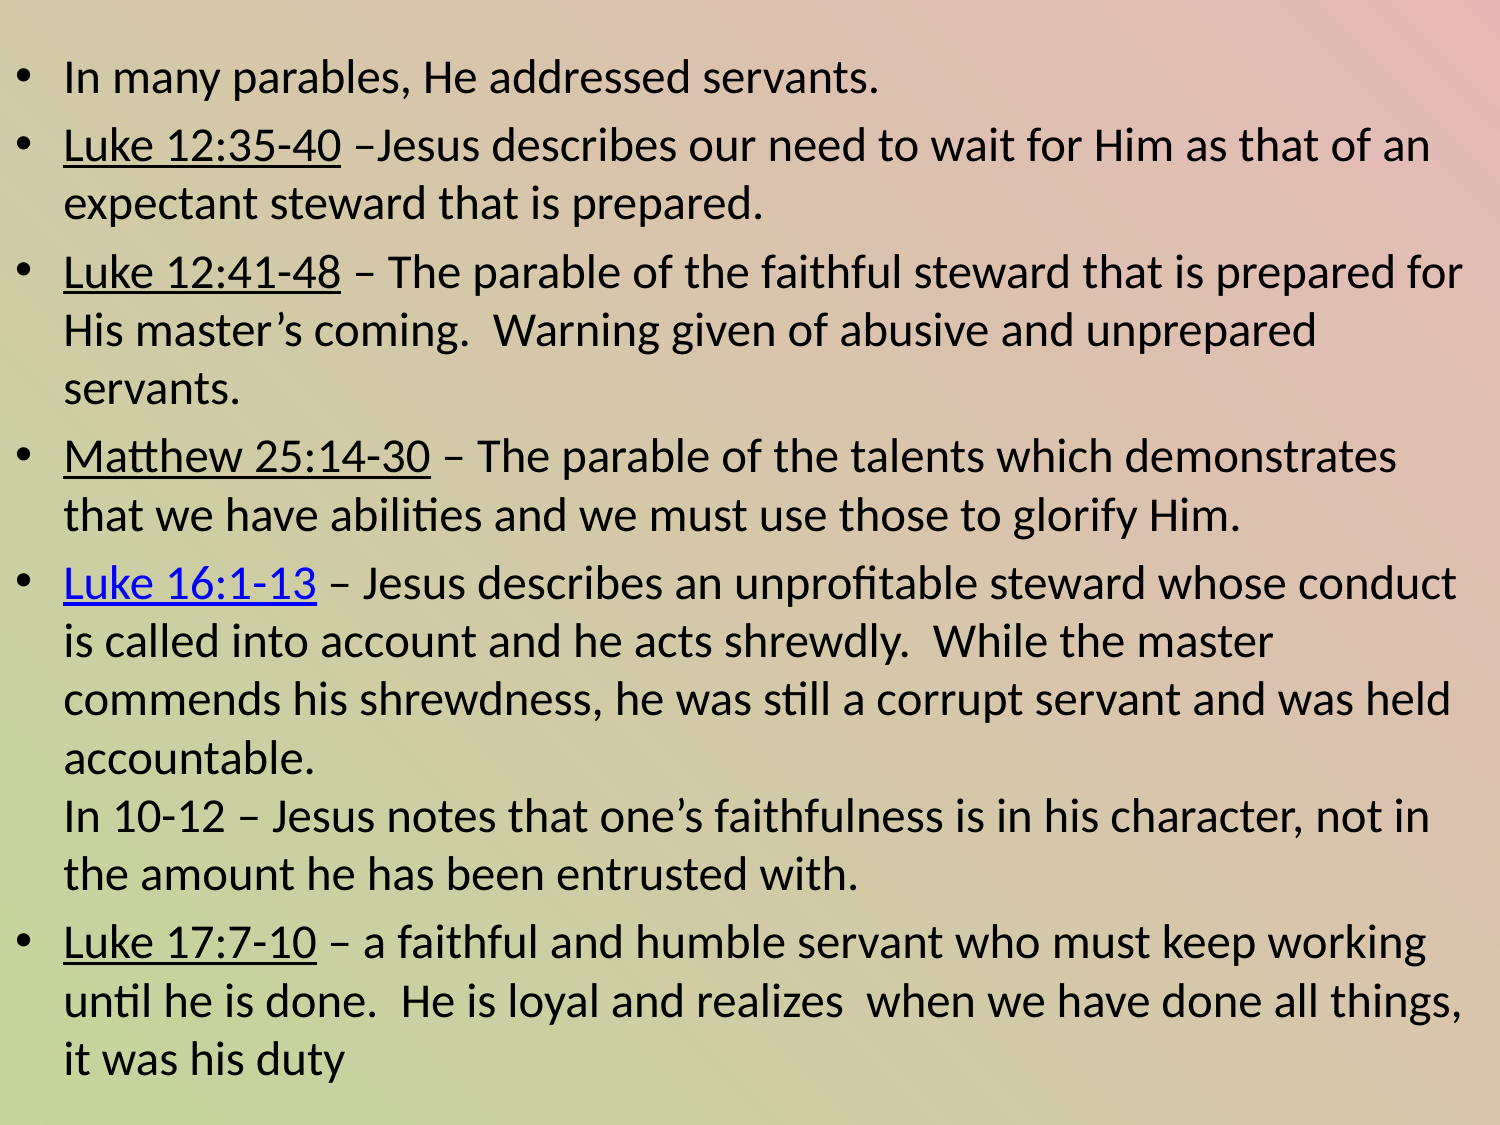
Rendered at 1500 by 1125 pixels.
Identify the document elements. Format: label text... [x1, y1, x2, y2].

list In many parables, He addressed servants. Luke 12:35-40 –Jesus describes our need to wait for Him as that of an expectant steward that is prepared. Luke 12:41-48 – The parable of the faithful steward that is prepared for His master’s coming. Warning given of abusive and unprepared servants. Matthew 25:14-30 – The parable of the talents which demonstrates that we have abilities and we must use those to glorify Him. Luke 16:1-13 – Jesus describes an unprofitable steward whose conduct is called into account and he acts shrewdly. While the master commends his shrewdness, he was still a corrupt servant and was held accountable. In 10-12 – Jesus notes that one’s faithfulness is in his character, not in the amount he has been entrusted with. Luke 17:7-10 – a faithful and humble servant who must keep working until he is done. He is loyal and realizes when we have done all things, it was his duty [0, 37, 1488, 1100]
